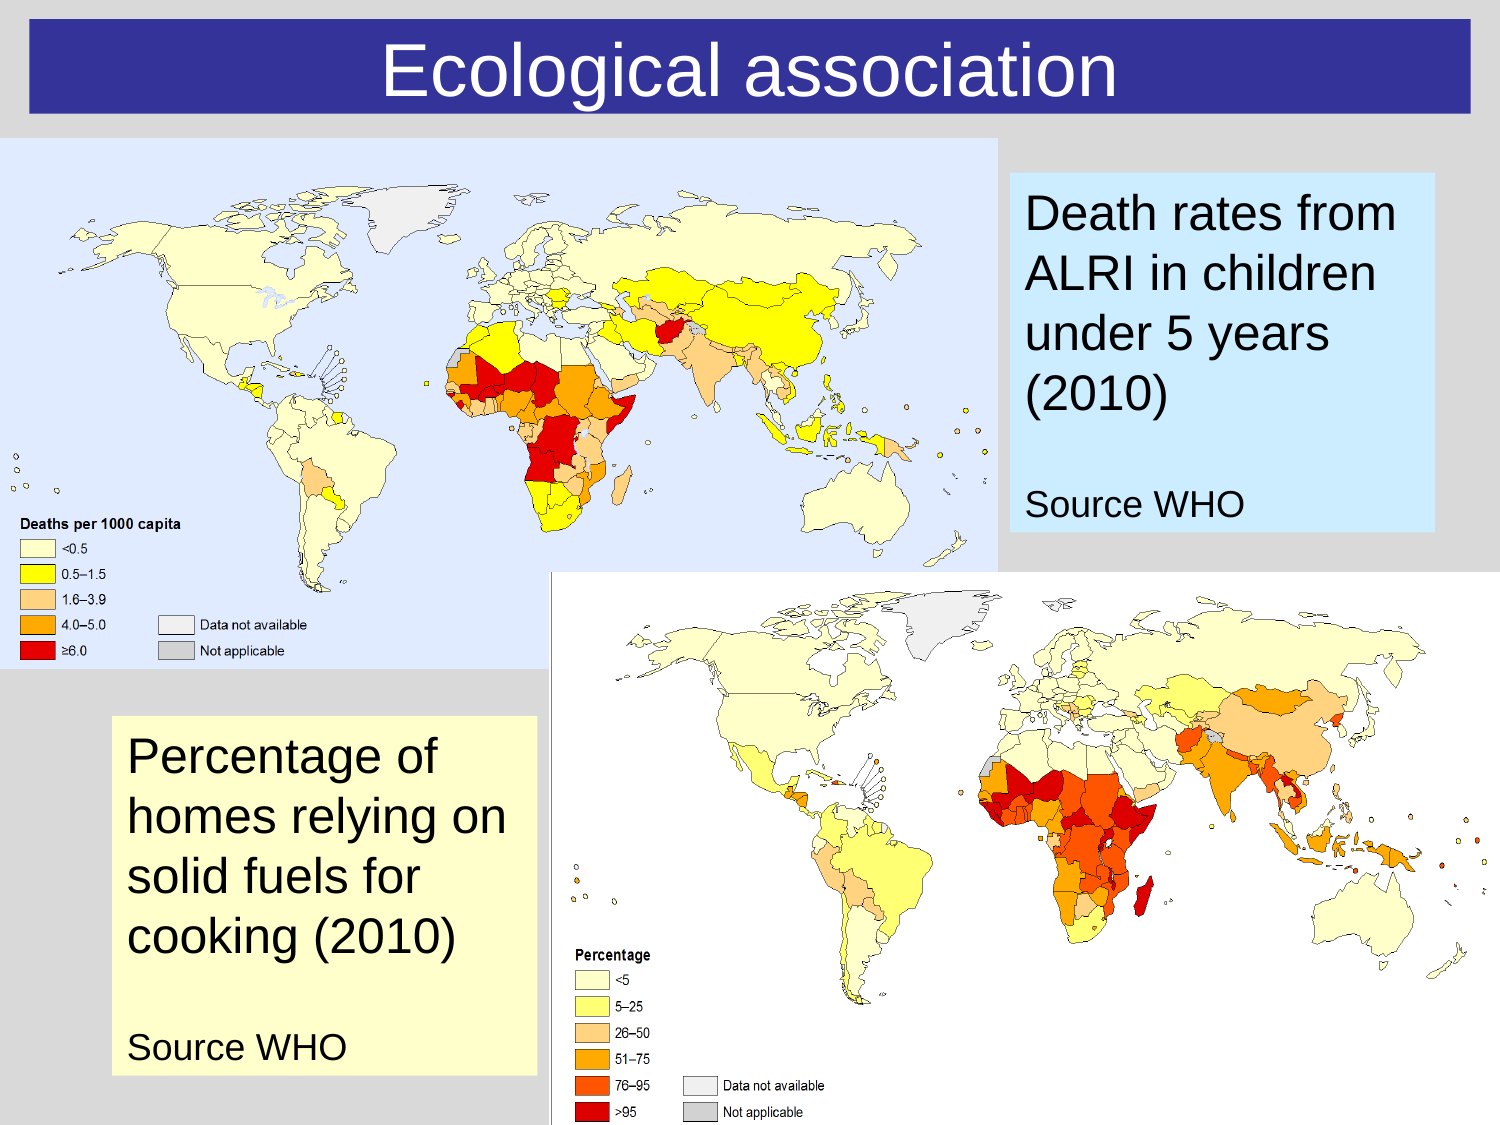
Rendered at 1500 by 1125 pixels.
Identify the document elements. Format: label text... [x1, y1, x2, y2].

text_box Death rates from ALRI in children under 5 years (2010) Source WHO [1009, 172, 1436, 533]
text_box Percentage of homes relying on solid fuels for cooking (2010) Source WHO [112, 715, 538, 1076]
title Ecological association [29, 18, 1471, 114]
picture [0, 138, 1500, 1125]
